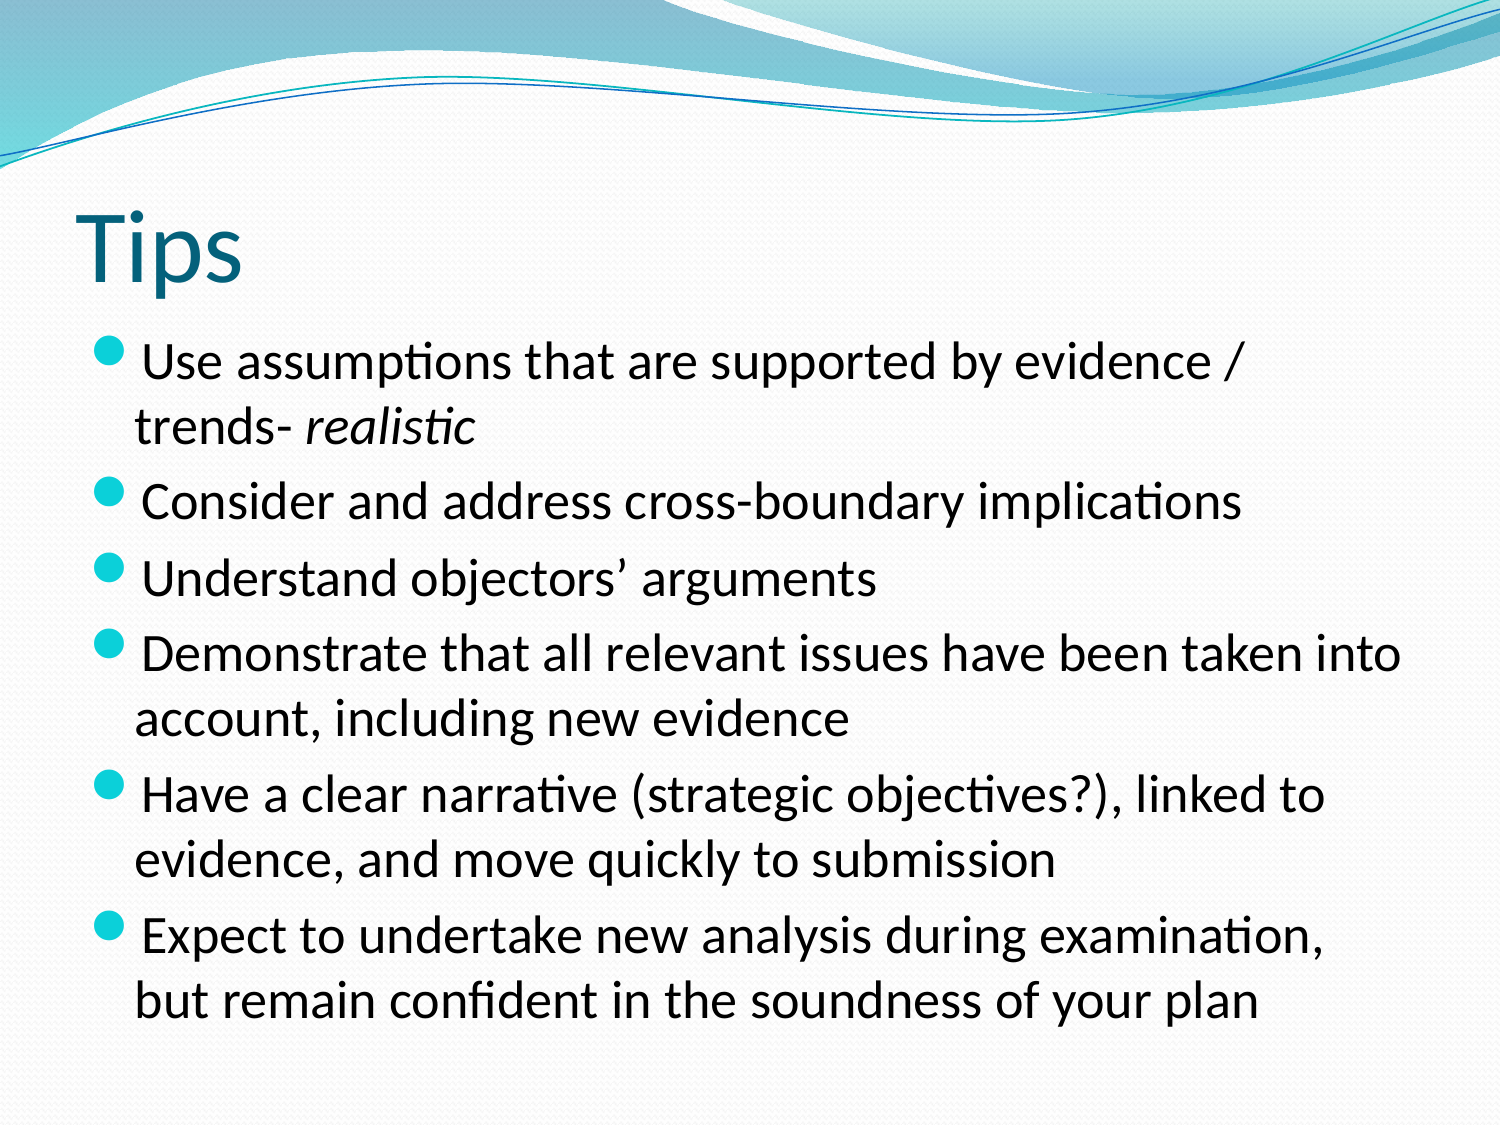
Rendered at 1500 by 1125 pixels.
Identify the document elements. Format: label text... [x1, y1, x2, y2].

list Use assumptions that are supported by evidence / trends- realistic Consider and address cross-boundary implications Understand objectors’ arguments Demonstrate that all relevant issues have been taken into account, including new evidence Have a clear narrative (strategic objectives?), linked to evidence, and move quickly to submission Expect to undertake new analysis during examination, but remain confident in the soundness of your plan [75, 317, 1425, 1038]
title Tips [75, 115, 1425, 303]
